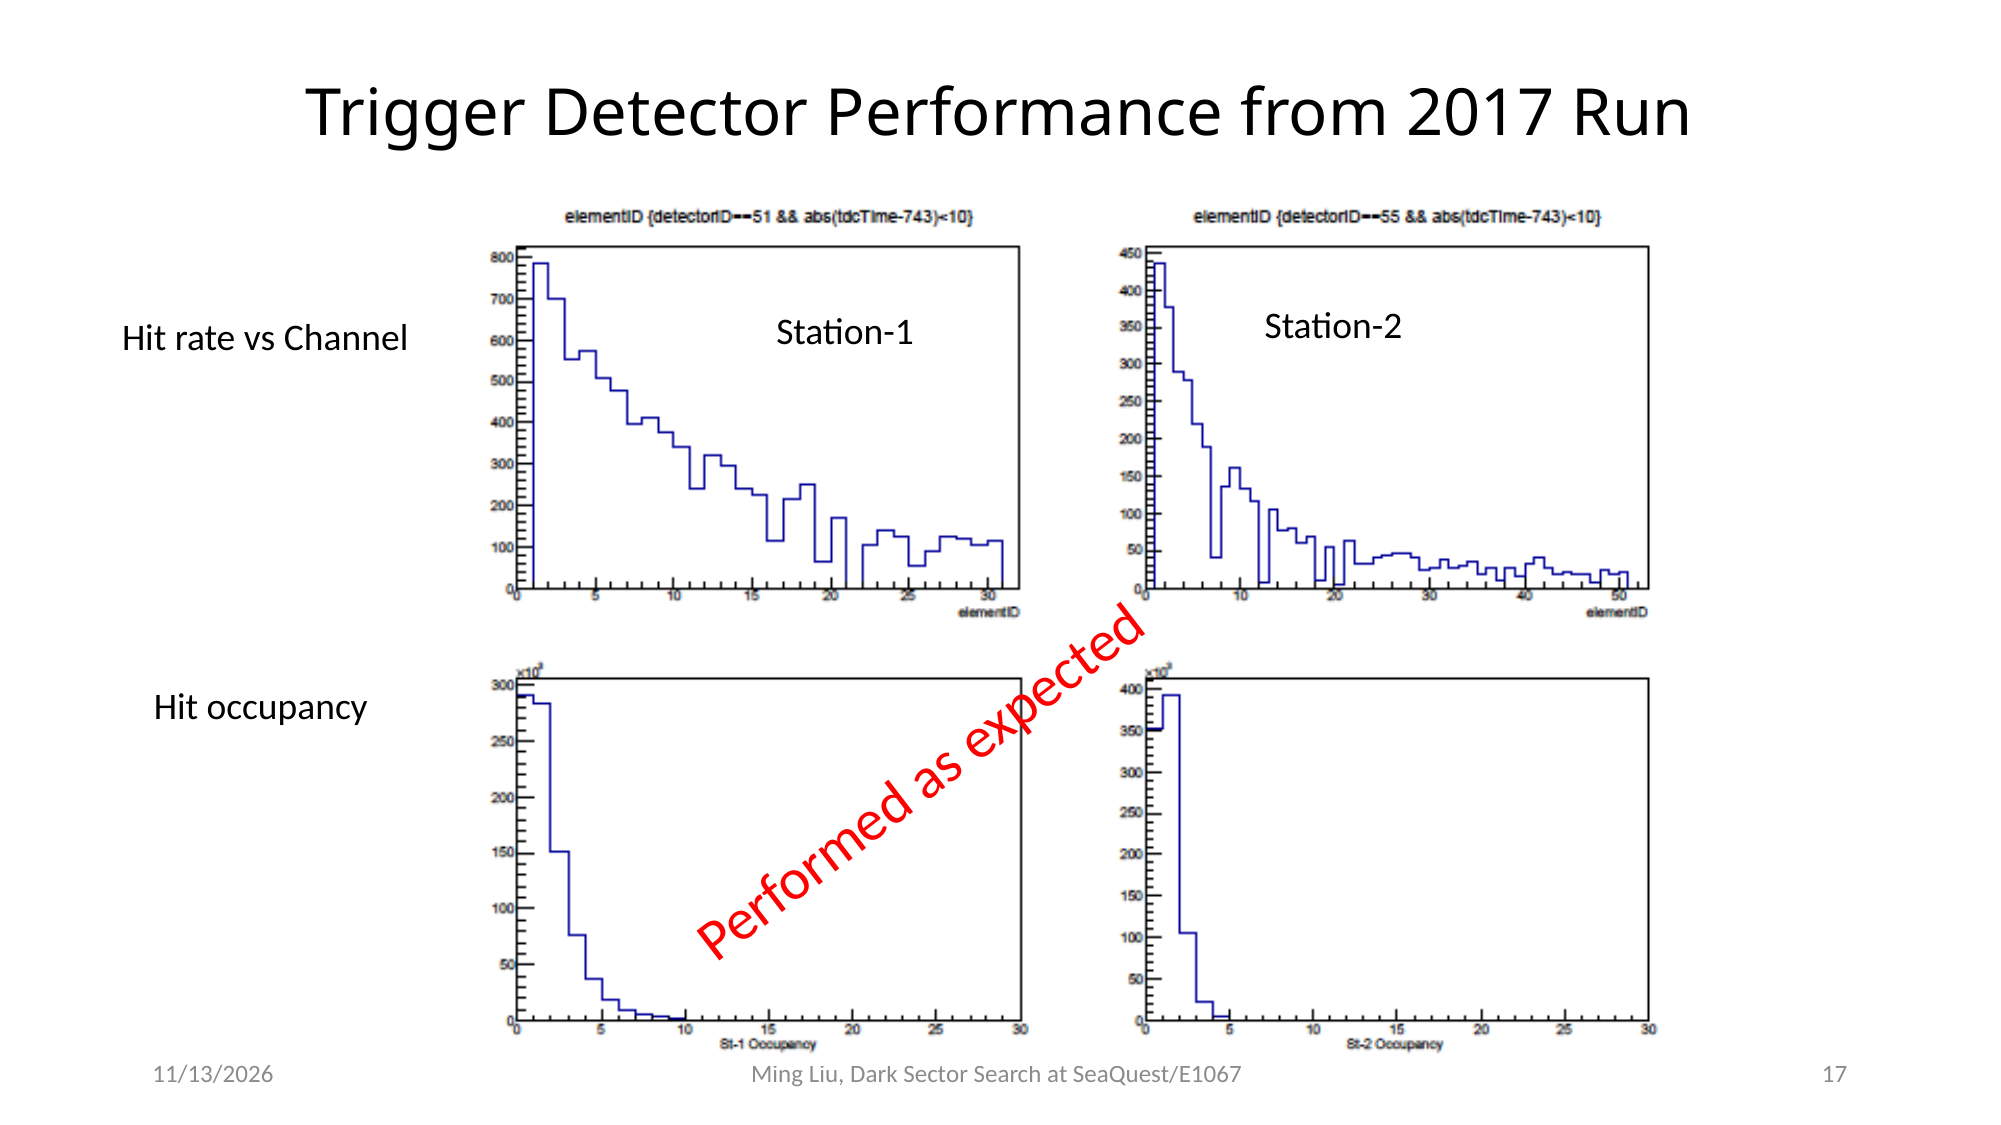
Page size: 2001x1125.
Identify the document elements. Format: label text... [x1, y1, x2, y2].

text_box Hit occupancy [139, 674, 392, 735]
picture [460, 194, 1698, 1066]
text_box Hit rate vs Channel [107, 306, 424, 366]
slide_number 17 [1412, 1042, 1863, 1103]
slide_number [137, 1042, 588, 1103]
footer Ming Liu, Dark Sector Search at SeaQuest/E1067 [662, 1066, 1338, 1103]
title Trigger Detector Performance from 2017 Run [137, 0, 1863, 158]
